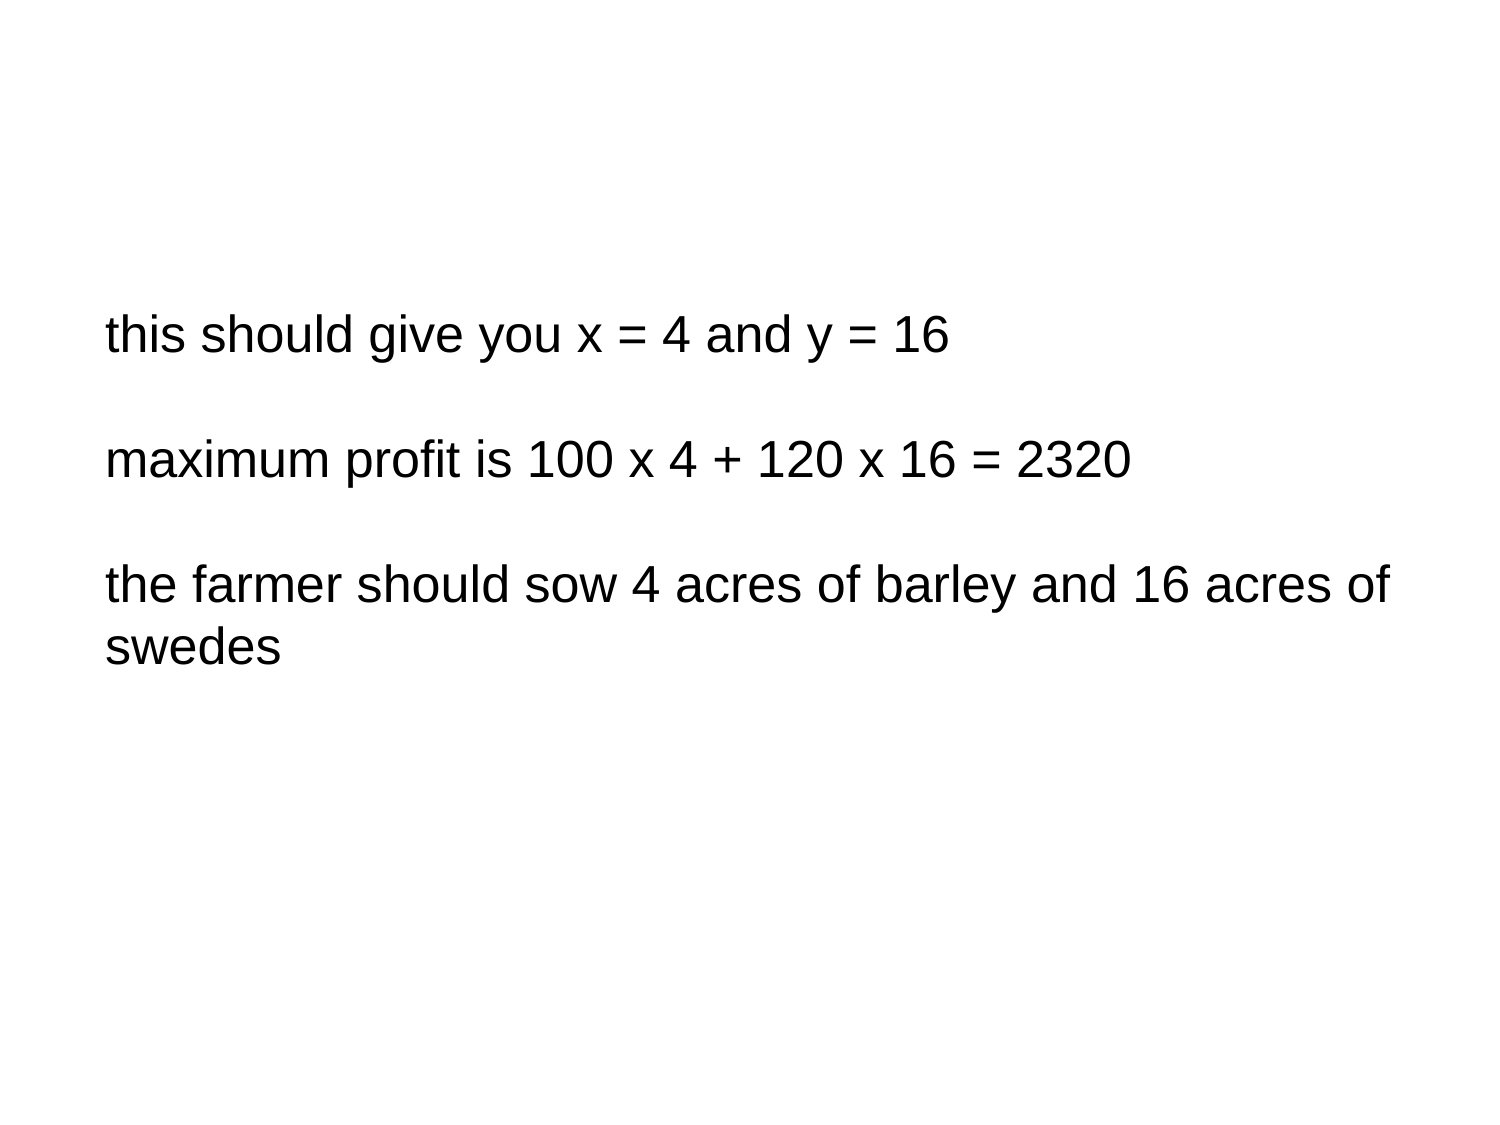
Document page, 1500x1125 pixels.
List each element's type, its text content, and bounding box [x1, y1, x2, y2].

text_box this should give you x = 4 and y = 16 maximum profit is 100 x 4 + 120 x 16 = 2320 the farmer should sow 4 acres of barley and 16 acres of swedes [90, 292, 1438, 683]
